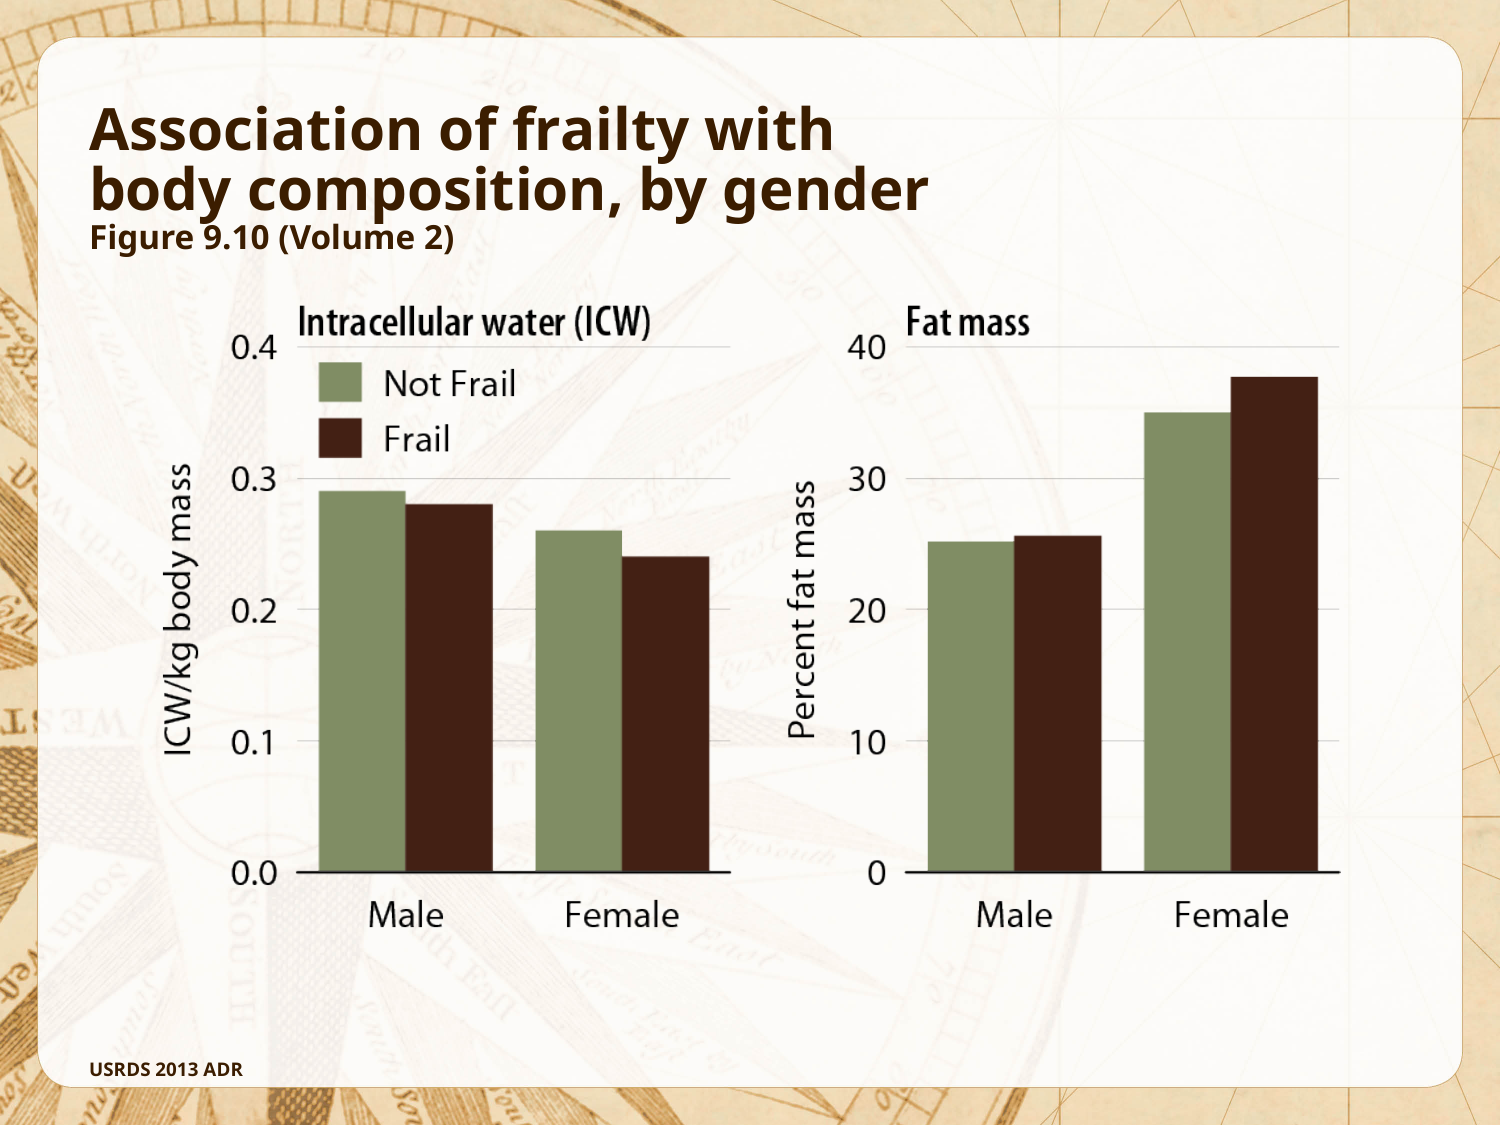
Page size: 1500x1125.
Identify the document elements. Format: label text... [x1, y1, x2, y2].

title Association of frailty with body composition, by gender Figure 9.10 (Volume 2) [74, 45, 1425, 264]
picture [0, 0, 1500, 1125]
